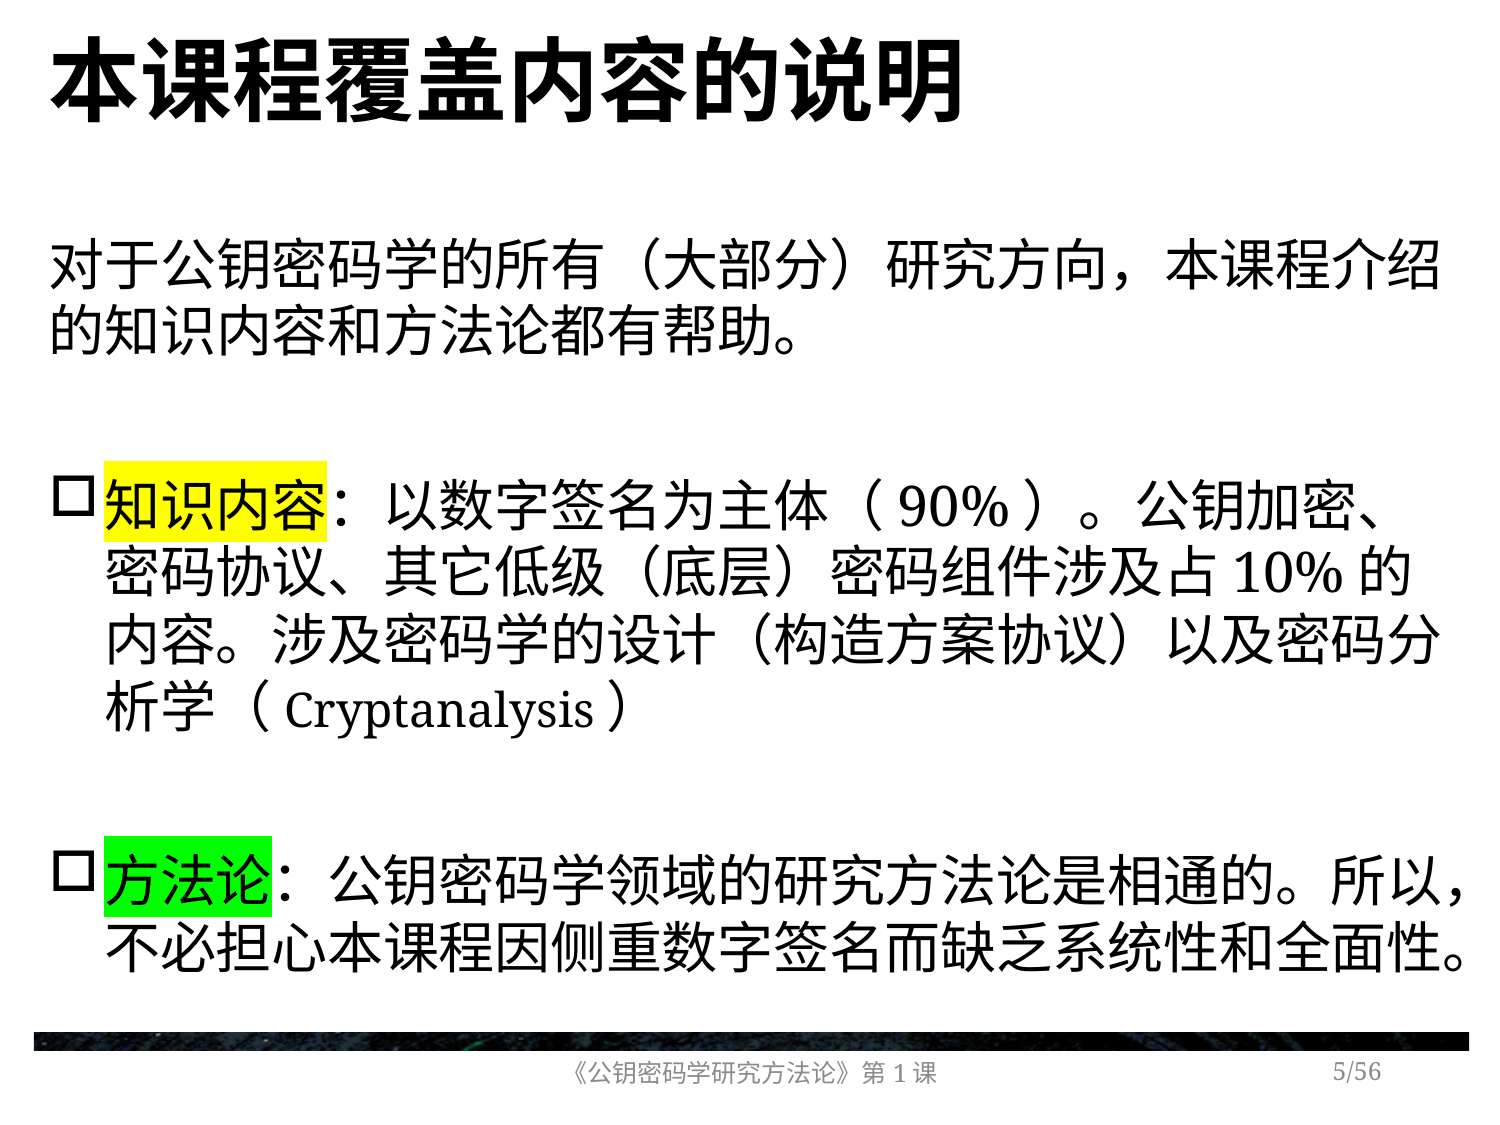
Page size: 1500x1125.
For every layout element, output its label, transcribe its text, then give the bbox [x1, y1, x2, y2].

list 对于公钥密码学的所有（大部分）研究方向，本课程介绍的知识内容和方法论都有帮助。 知识内容：以数字签名为主体（90%）。公钥加密、密码协议、其它低级（底层）密码组件涉及占10%的内容。涉及密码学的设计（构造方案协议）以及密码分析学（Cryptanalysis） 方法论：公钥密码学领域的研究方法论是相通的。所以，不必担心本课程因侧重数字签名而缺乏系统性和全面性。 [33, 221, 1470, 1010]
picture [33, 1032, 1470, 1051]
footer 《公钥密码学研究方法论》第1课 [496, 1042, 1004, 1103]
title 本课程覆盖内容的说明 [33, 27, 1470, 166]
slide_number /56 [1059, 1042, 1397, 1103]
